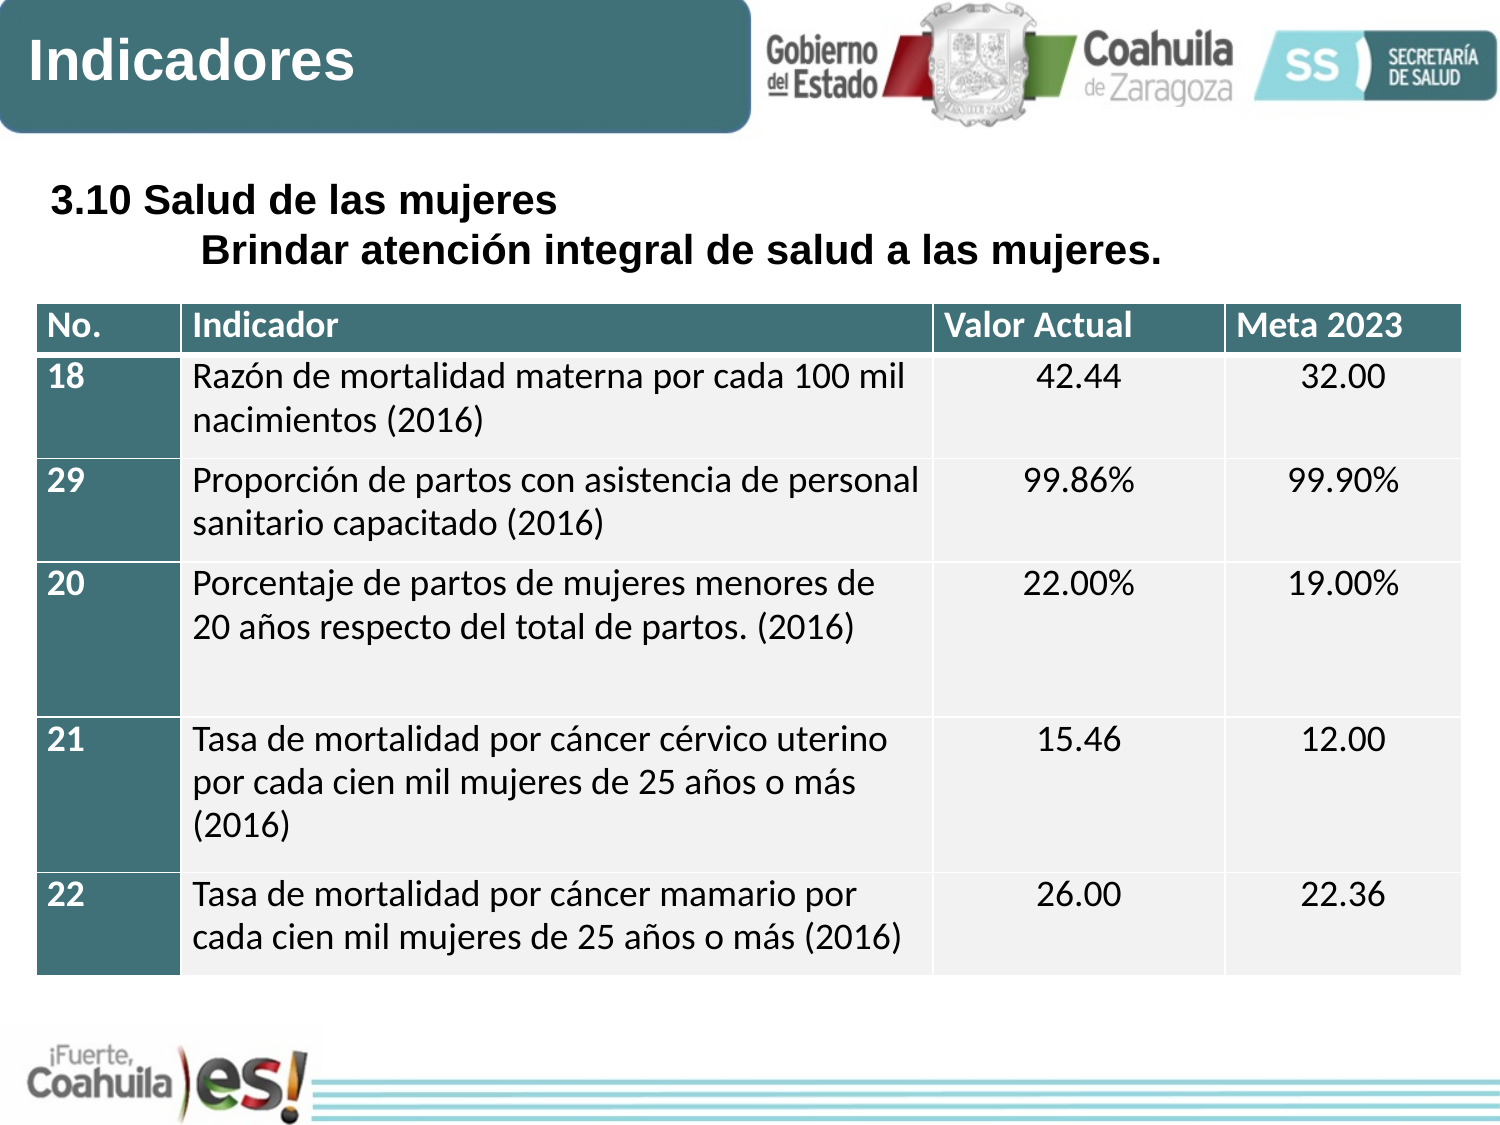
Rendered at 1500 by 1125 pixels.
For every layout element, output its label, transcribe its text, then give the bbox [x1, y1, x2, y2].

table_cell 12.00 [1226, 718, 1461, 872]
table_cell 99.86% [934, 459, 1224, 561]
table_cell 99.90% [1226, 459, 1461, 561]
table_header No. [37, 331, 180, 352]
text_box Indicadores [14, 14, 733, 99]
table_cell 29 [37, 459, 180, 561]
picture [0, 0, 1500, 1125]
table_cell 22 [37, 873, 180, 975]
table_cell Razón de mortalidad materna por cada 100 mil nacimientos (2016) [182, 358, 932, 458]
table_cell 42.44 [934, 358, 1224, 458]
table_cell 22.36 [1226, 873, 1461, 975]
text_box 3.10 Salud de las mujeres Brindar atención integral de salud a las mujeres. [35, 165, 1462, 331]
table_cell 18 [37, 358, 180, 458]
table_header Indicador [182, 331, 932, 352]
table_cell 15.46 [934, 718, 1224, 872]
table_cell Proporción de partos con asistencia de personal sanitario capacitado (2016) [182, 459, 932, 561]
table_header Meta 2023 [1226, 331, 1461, 352]
table_cell Tasa de mortalidad por cáncer cérvico uterino por cada cien mil mujeres de 25 años o más (2016) [182, 718, 932, 872]
table_cell 19.00% [1226, 563, 1461, 716]
table_cell 26.00 [934, 873, 1224, 975]
table_header Valor Actual [934, 331, 1224, 352]
table_cell 32.00 [1226, 358, 1461, 458]
table_cell Porcentaje de partos de mujeres menores de 20 años respecto del total de partos. (2016) [182, 563, 932, 716]
table_cell 22.00% [934, 563, 1224, 716]
table_cell 20 [37, 563, 180, 716]
table_cell 21 [37, 718, 180, 872]
table_cell Tasa de mortalidad por cáncer mamario por cada cien mil mujeres de 25 años o más (2016) [182, 873, 932, 975]
